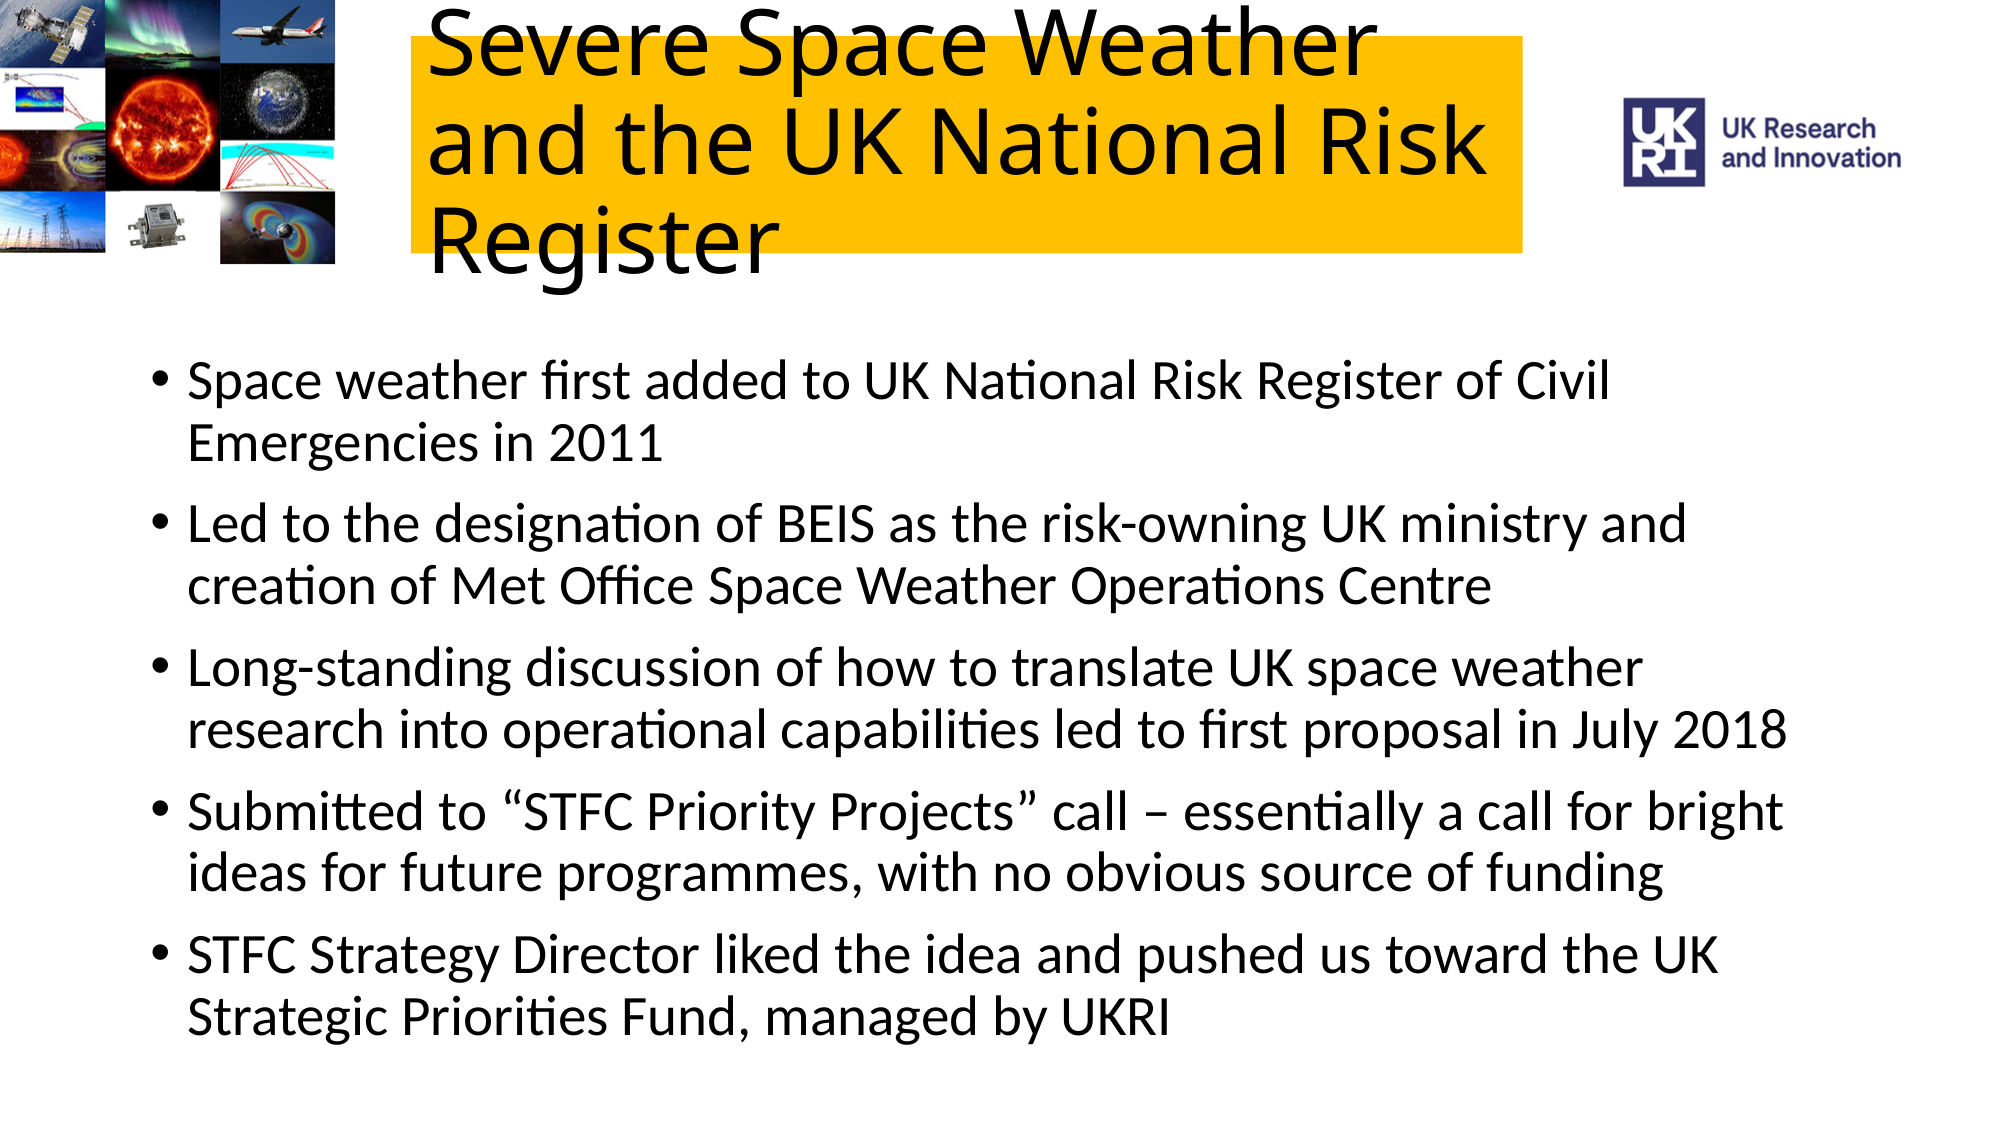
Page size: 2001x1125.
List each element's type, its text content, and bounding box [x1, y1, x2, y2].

picture [1566, 12, 2000, 278]
list Space weather first added to UK National Risk Register of Civil Emergencies in 2011 Led to the designation of BEIS as the risk-owning UK ministry and creation of Met Office Space Weather Operations Centre Long-standing discussion of how to translate UK space weather research into operational capabilities led to first proposal in July 2018 Submitted to “STFC Priority Projects” call – essentially a call for bright ideas for future programmes, with no obvious source of funding STFC Strategy Director liked the idea and pushed us toward the UK Strategic Priorities Fund, managed by UKRI [135, 342, 1861, 1057]
title Severe Space Weather and the UK National Risk Register [410, 36, 1523, 254]
picture [0, 0, 336, 265]
